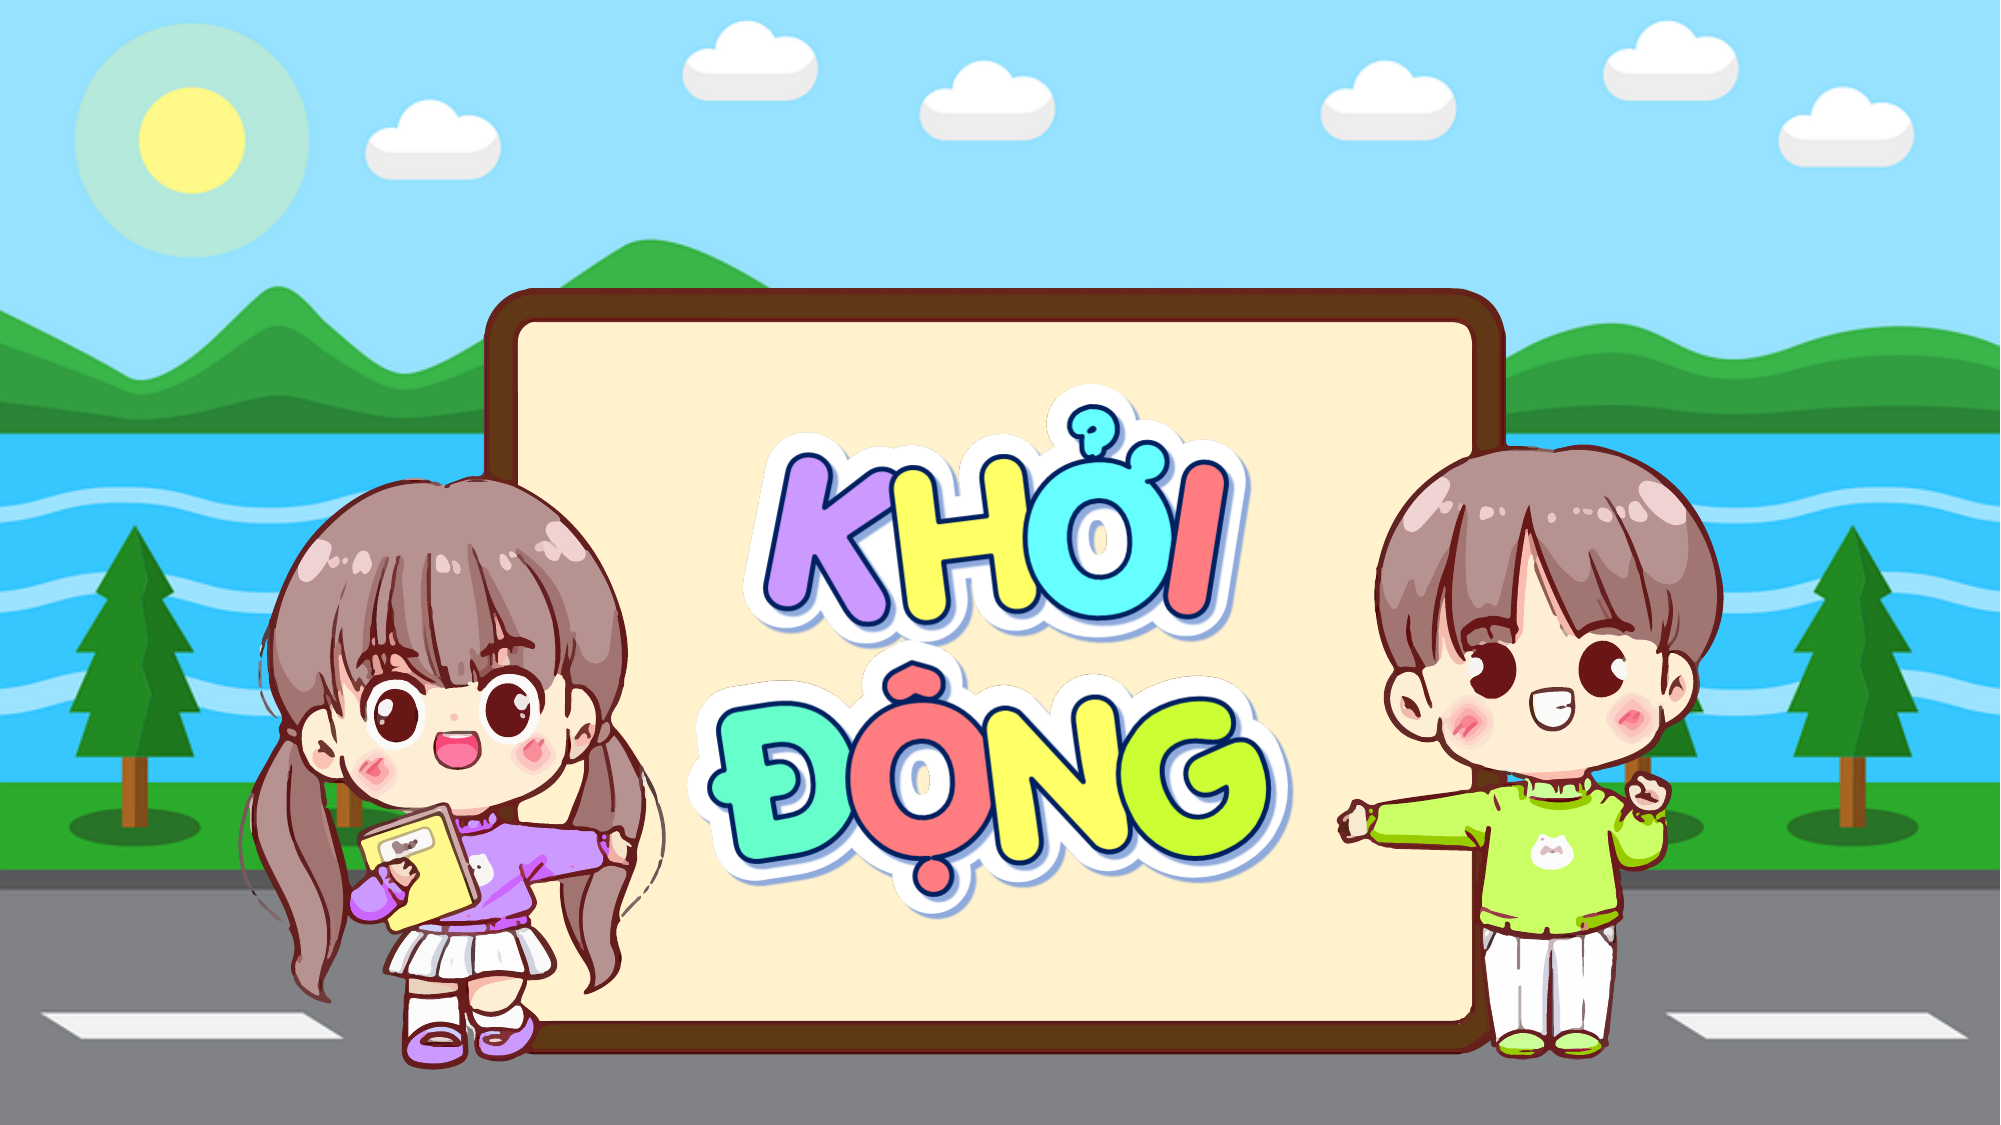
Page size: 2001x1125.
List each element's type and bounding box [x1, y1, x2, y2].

text_box [238, 287, 1724, 1070]
picture [0, 0, 2000, 1125]
